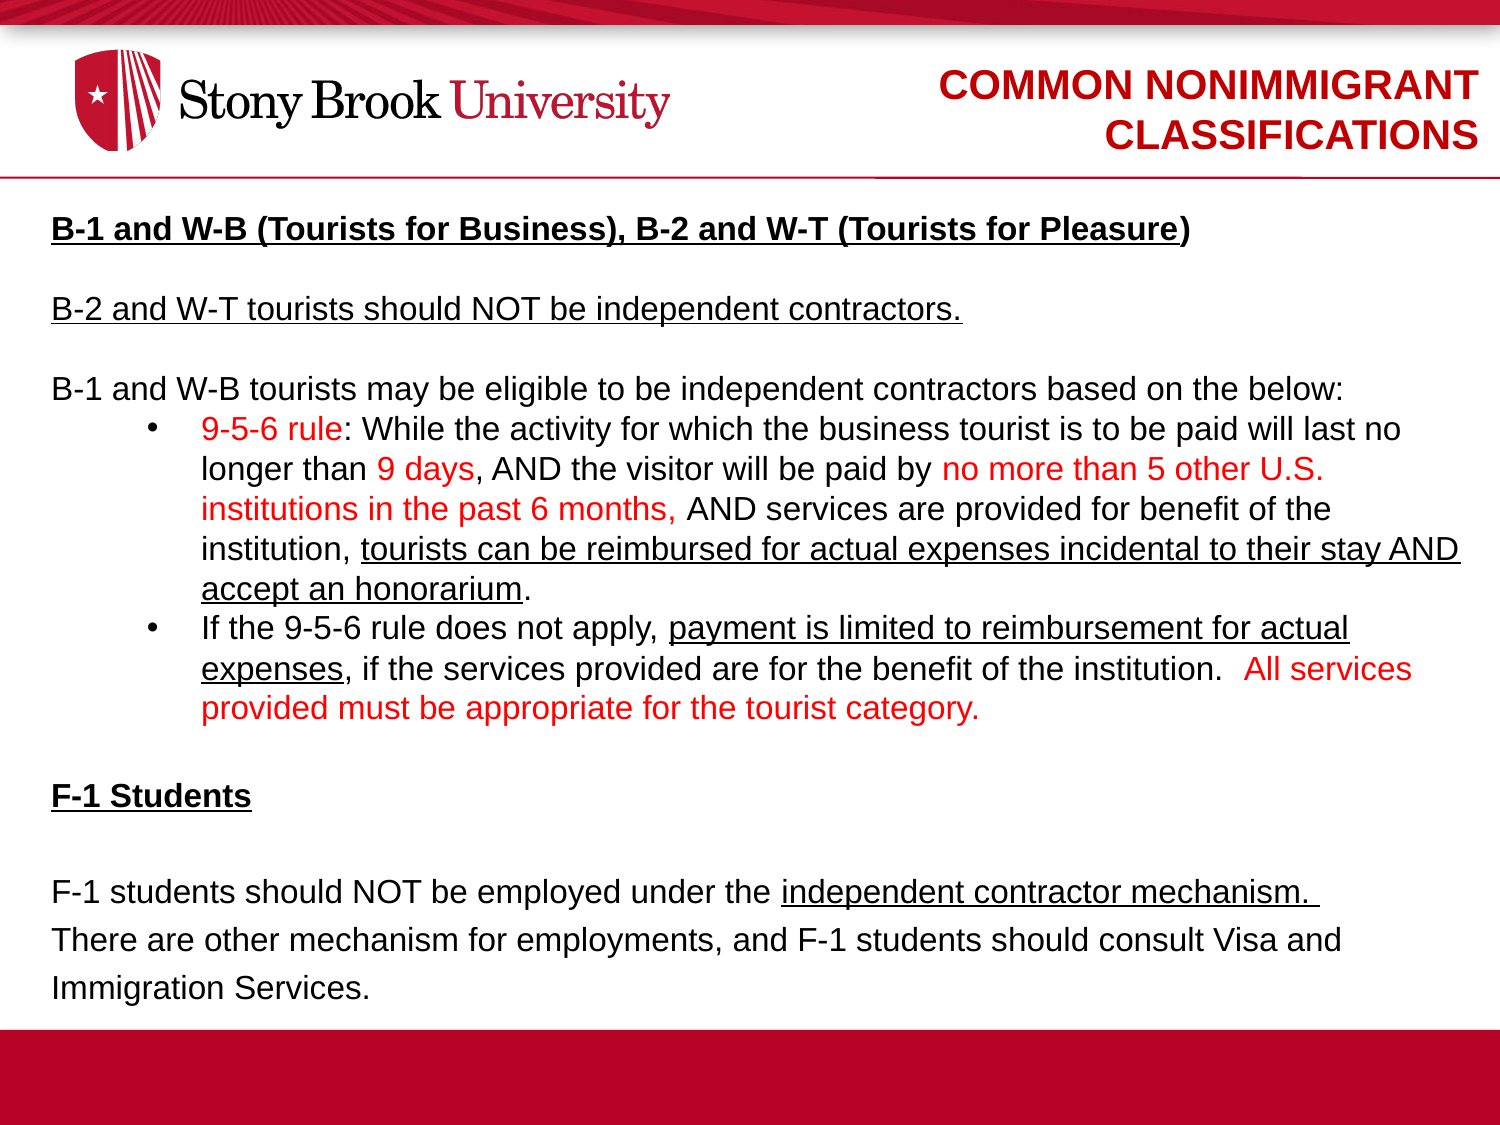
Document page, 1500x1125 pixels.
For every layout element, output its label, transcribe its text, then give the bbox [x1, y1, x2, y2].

text_box B-1 and W-B (Tourists for Business), B-2 and W-T (Tourists for Pleasure) B-2 and W-T tourists should NOT be independent contractors. B-1 and W-B tourists may be eligible to be independent contractors based on the below: 9-5-6 rule: While the activity for which the business tourist is to be paid will last no longer than 9 days, AND the visitor will be paid by no more than 5 other U.S. institutions in the past 6 months, AND services are provided for benefit of the institution, tourists can be reimbursed for actual expenses incidental to their stay AND accept an honorarium. If the 9-5-6 rule does not apply, payment is limited to reimbursement for actual expenses, if the services provided are for the benefit of the institution. All services provided must be appropriate for the tourist category. F-1 Students F-1 students should NOT be employed under the independent contractor mechanism. There are other mechanism for employments, and F-1 students should consult Visa and Immigration Services. [36, 200, 1481, 1124]
text_box COMMON NONIMMIGRANT CLASSIFICATIONS [769, 49, 1495, 165]
picture [75, 48, 670, 151]
picture [0, 0, 1500, 25]
